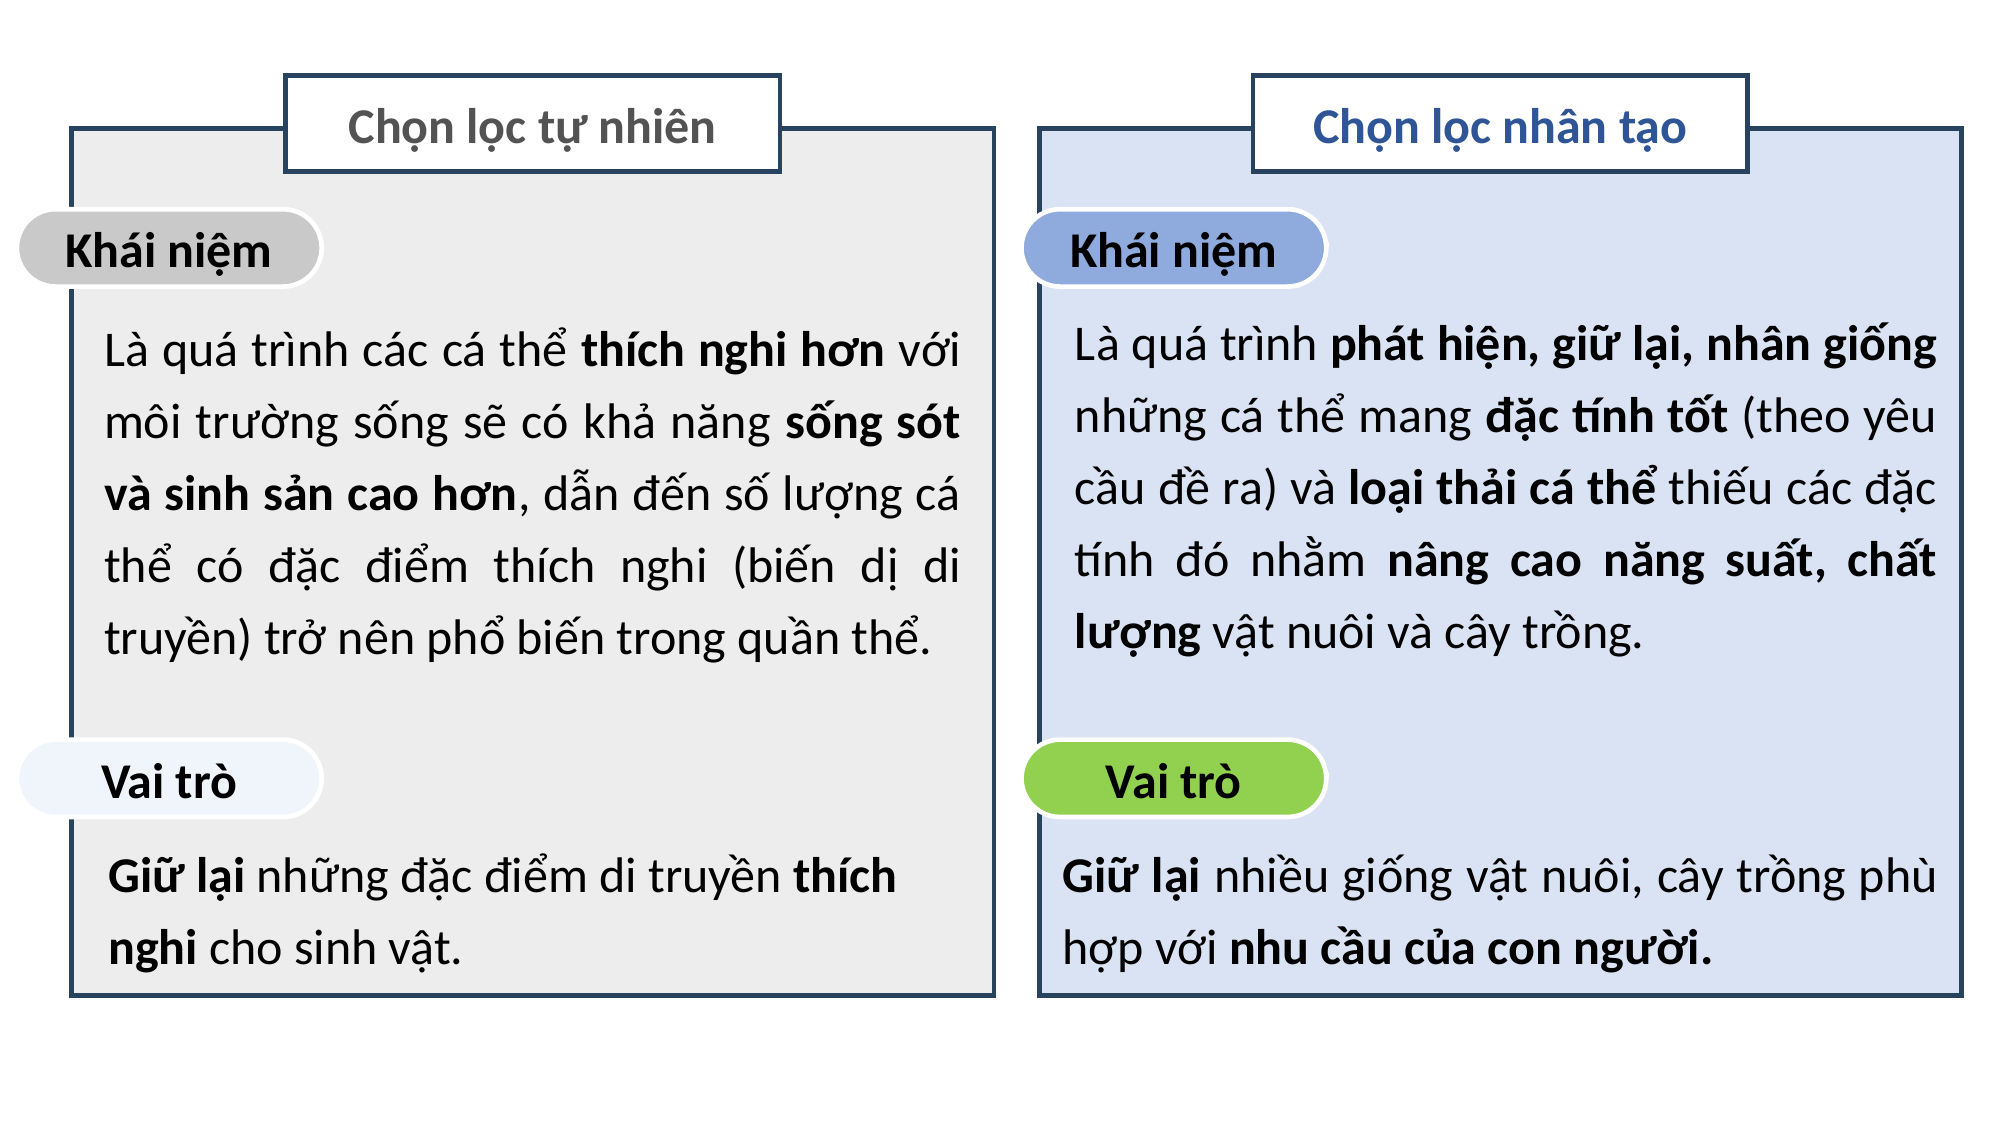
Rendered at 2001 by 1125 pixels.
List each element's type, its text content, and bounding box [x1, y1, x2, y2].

text_box Chọn lọc nhân tạo [1252, 75, 1749, 173]
text_box Vai trò [15, 738, 323, 819]
text_box [71, 128, 995, 997]
text_box Khái niệm [15, 208, 323, 288]
text_box Là quá trình các cá thể thích nghi hơn với môi trường sống sẽ có khả năng sống sót và sinh sản cao hơn, dẫn đến số lượng cá thể có đặc điểm thích nghi (biến dị di truyền) trở nên phổ biến trong quần thể. [89, 297, 977, 672]
text_box Khái niệm [1020, 208, 1328, 288]
text_box [1038, 128, 1963, 997]
text_box Chọn lọc tự nhiên [284, 75, 781, 173]
text_box Là quá trình phát hiện, giữ lại, nhân giống những cá thể mang đặc tính tốt (theo yêu cầu đề ra) và loại thải cá thể thiếu các đặc tính đó nhằm nâng cao năng suất, chất lượng vật nuôi và cây trồng. [1060, 290, 1952, 666]
text_box Giữ lại nhiều giống vật nuôi, cây trồng phù hợp với nhu cầu của con người. [1047, 822, 1953, 982]
text_box Vai trò [1020, 738, 1328, 819]
text_box Giữ lại những đặc điểm di truyền thích nghi cho sinh vật. [93, 822, 994, 982]
